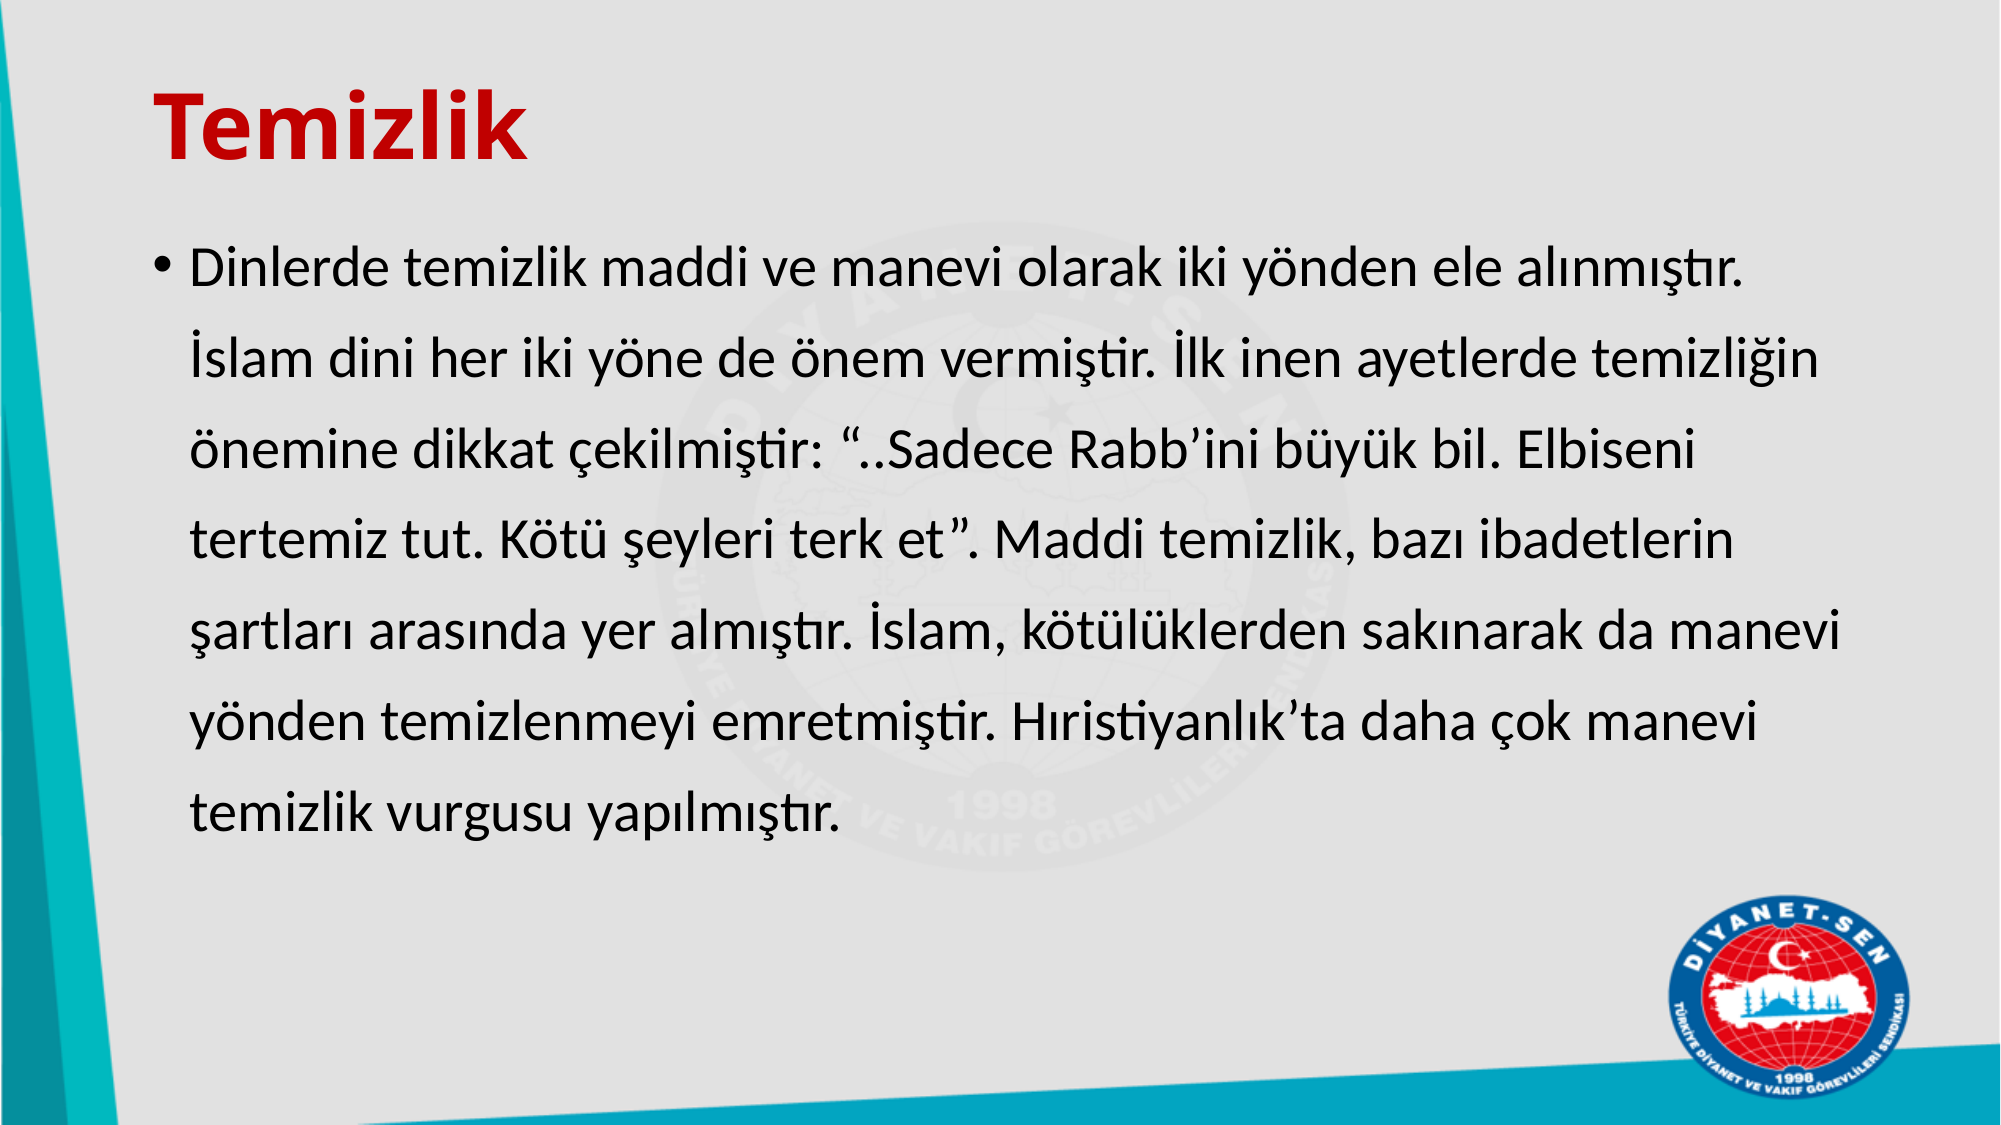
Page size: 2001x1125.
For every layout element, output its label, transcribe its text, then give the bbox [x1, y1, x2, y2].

picture [0, 0, 2001, 1125]
title Temizlik [137, 59, 1863, 200]
list Dinlerde temizlik maddi ve manevi olarak iki yönden ele alınmıştır. İslam dini her iki yöne de önem vermiştir. İlk inen ayetlerde temizliğin önemine dikkat çekilmiştir: “..Sadece Rabb’ini büyük bil. Elbiseni tertemiz tut. Kötü şeyleri terk et”. Maddi temizlik, bazı ibadetlerin şartları arasında yer almıştır. İslam, kötülüklerden sakınarak da manevi yönden temizlenmeyi emretmiştir. Hıristiyanlık’ta daha çok manevi temizlik vurgusu yapılmıştır. [137, 200, 1863, 1014]
